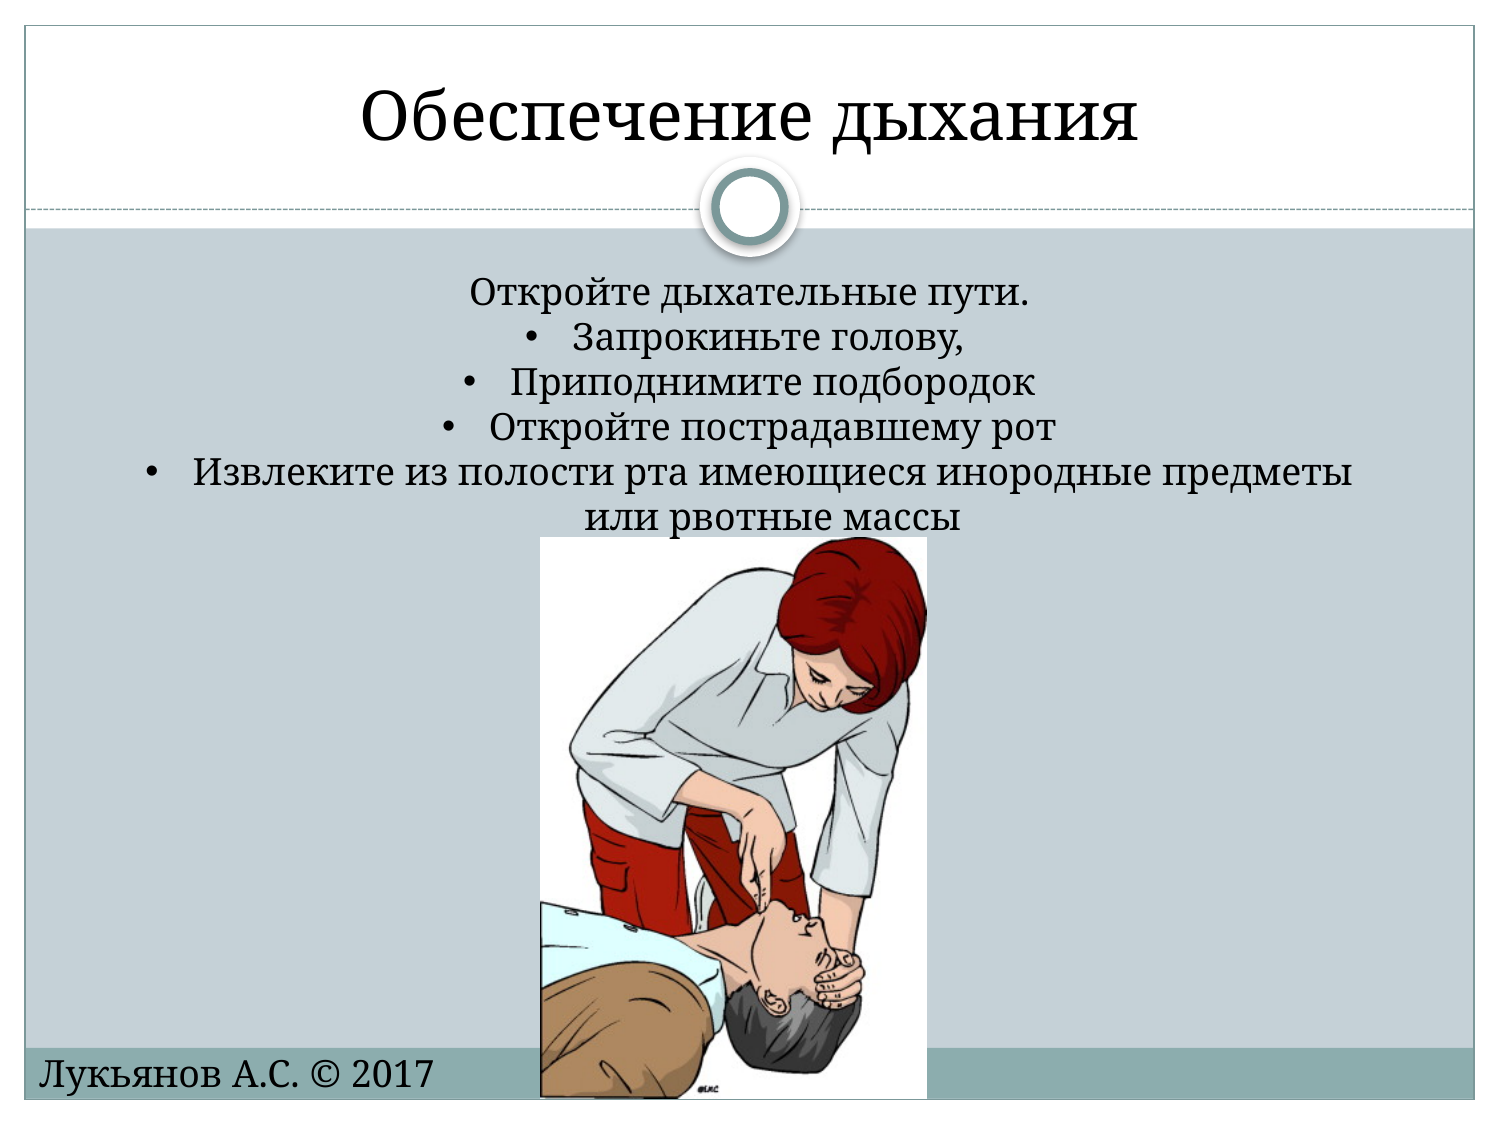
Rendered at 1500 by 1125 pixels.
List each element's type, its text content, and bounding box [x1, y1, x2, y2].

title Обеспечение дыхания [49, 37, 1450, 162]
text_box Лукьянов А.С. © 2017 [12, 1042, 463, 1102]
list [540, 537, 927, 1100]
text_box Откройте дыхательные пути. Запрокиньте голову, Приподнимите подбородок Откройте пострадавшему рот Извлеките из полости рта имеющиеся инородные предметы или рвотные массы [91, 260, 1408, 546]
